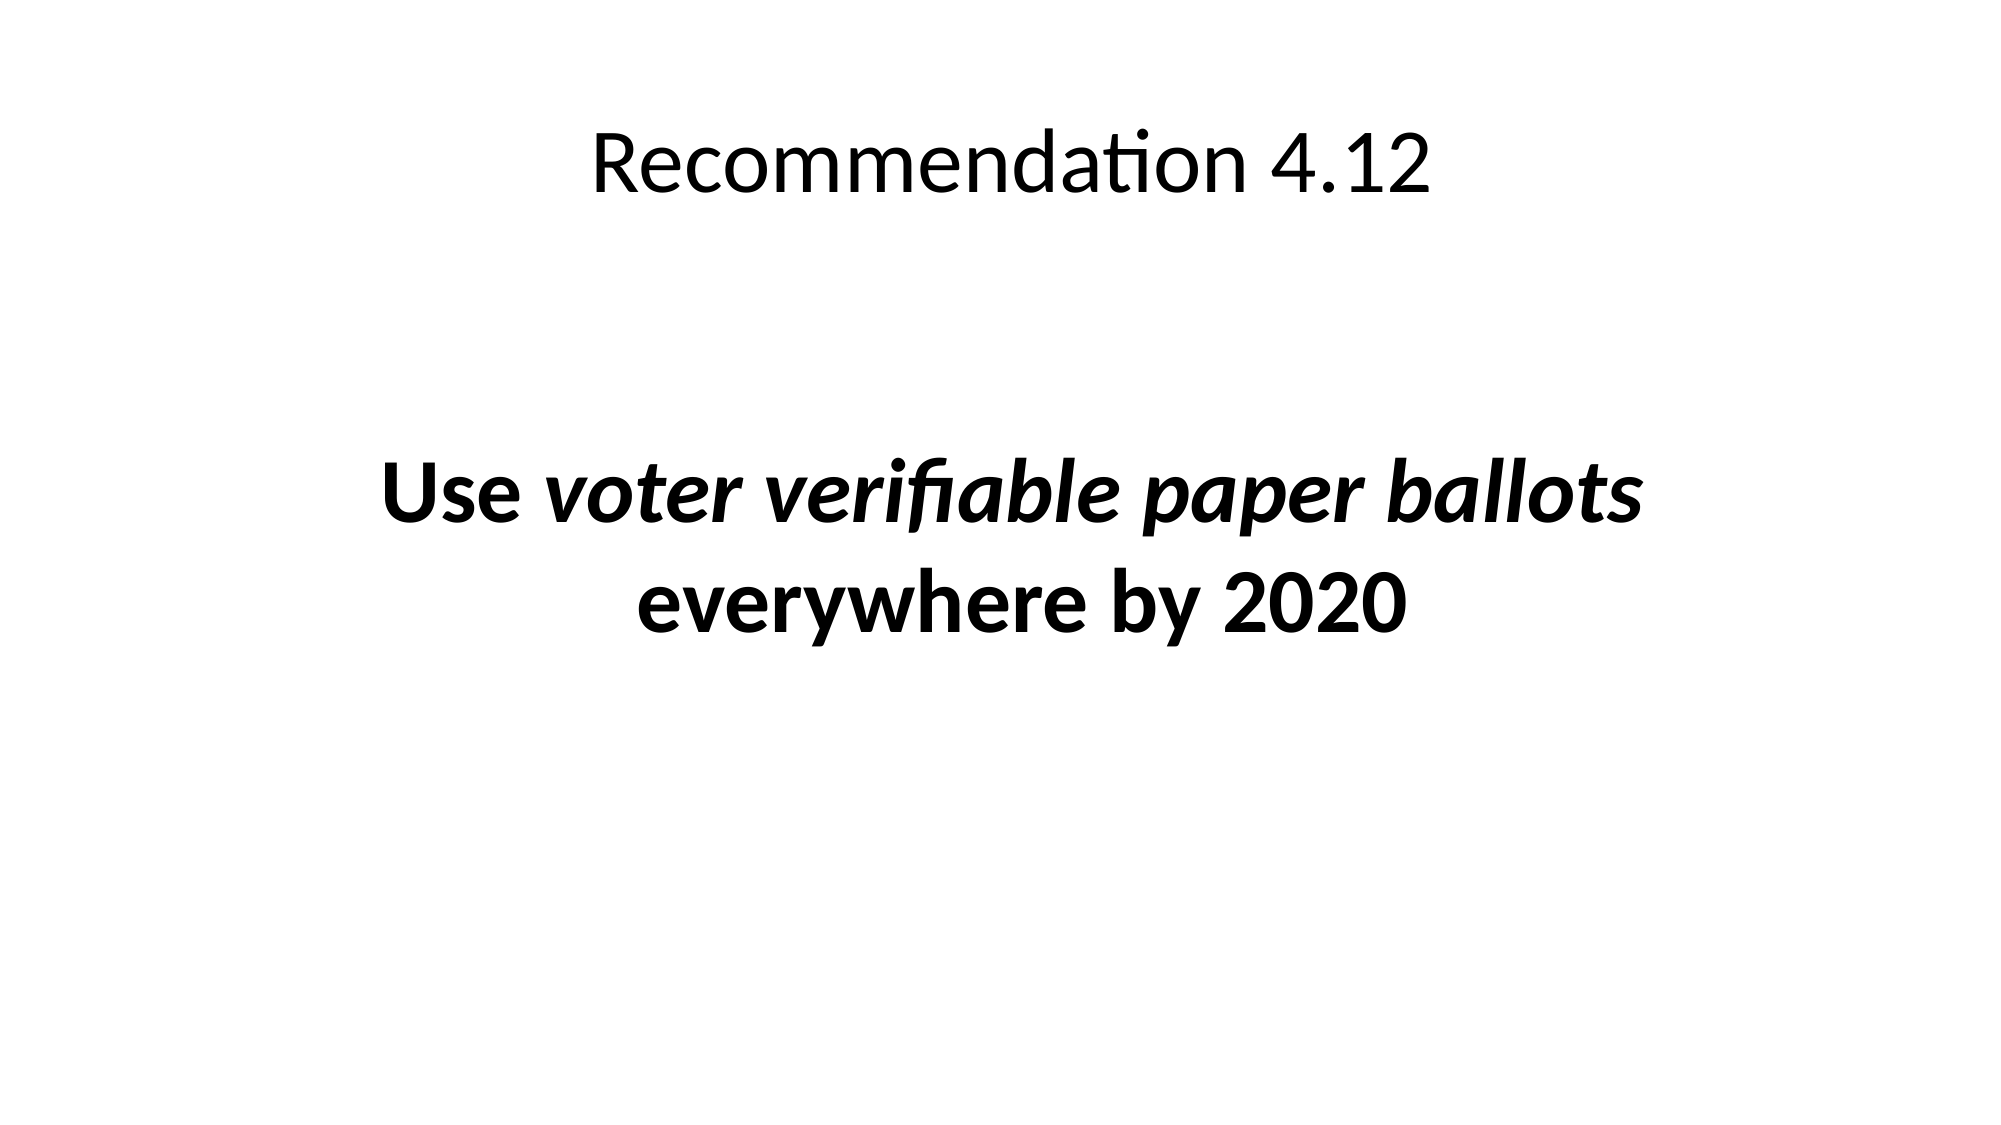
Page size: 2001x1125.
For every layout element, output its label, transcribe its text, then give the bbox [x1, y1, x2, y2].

title Recommendation 4.12 Use voter verifiable paper ballots everywhere by 2020 [337, 337, 1688, 525]
